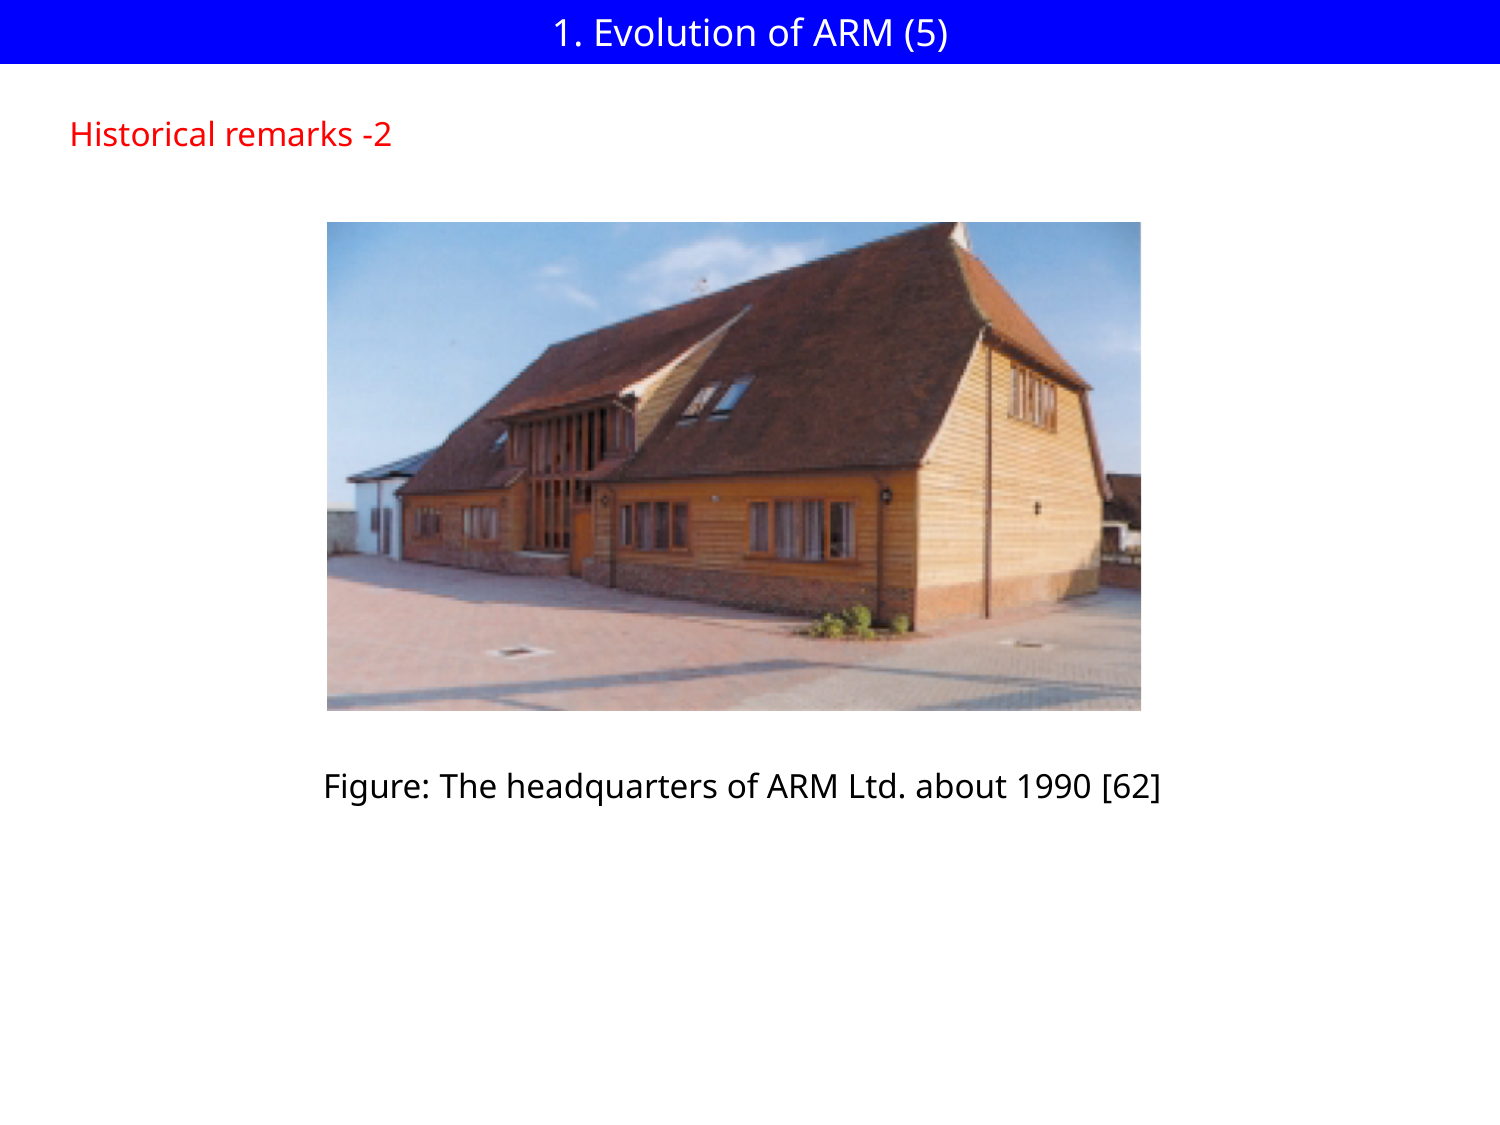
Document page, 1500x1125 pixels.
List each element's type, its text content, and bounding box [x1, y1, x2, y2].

title 1. Evolution of ARM (5) [0, 0, 1500, 64]
picture [326, 222, 1142, 711]
text_box Historical remarks -2 [54, 105, 408, 161]
text_box Figure: The headquarters of ARM Ltd. about 1990 [62] [308, 757, 1177, 813]
